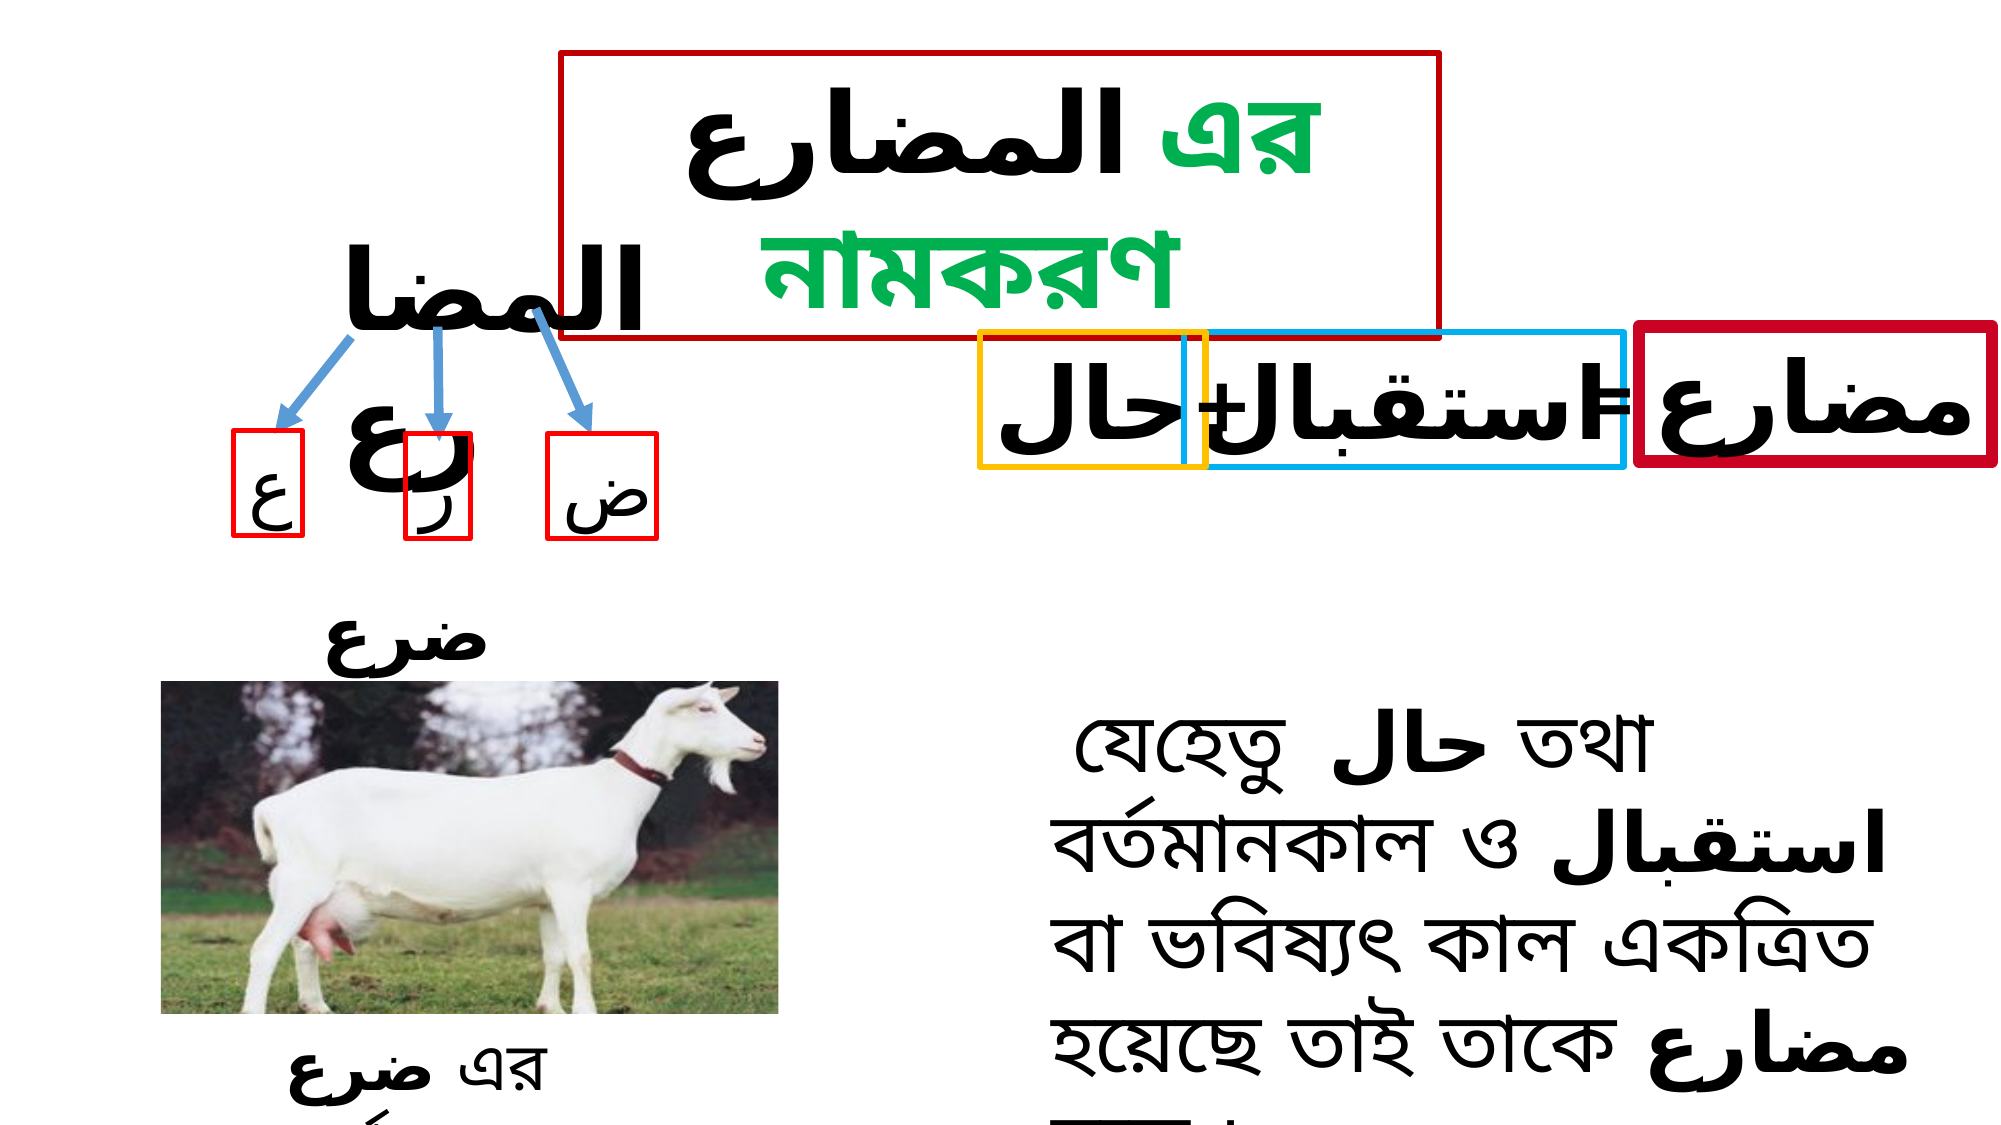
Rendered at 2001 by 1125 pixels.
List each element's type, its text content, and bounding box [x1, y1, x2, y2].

text_box مضارع [1649, 326, 1993, 462]
text_box المضارع এর নামকরণ [560, 53, 1440, 338]
text_box + [1183, 332, 1263, 467]
text_box ضرع [306, 578, 507, 681]
text_box যেহেতু حال তথা বর্তমানকাল ও استقبال বা ভবিষ্যৎ কাল একত্রিত হয়েছে তাই তাকে مضارع বলে । [1036, 681, 1950, 1125]
text_box ضرع এর অর্থ স্তন [269, 1016, 671, 1125]
text_box = [1569, 326, 1649, 462]
text_box استقبال [1263, 332, 1624, 467]
text_box المضارع [325, 210, 679, 496]
picture [160, 681, 779, 1014]
text_box حال [979, 332, 1183, 467]
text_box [233, 308, 657, 540]
